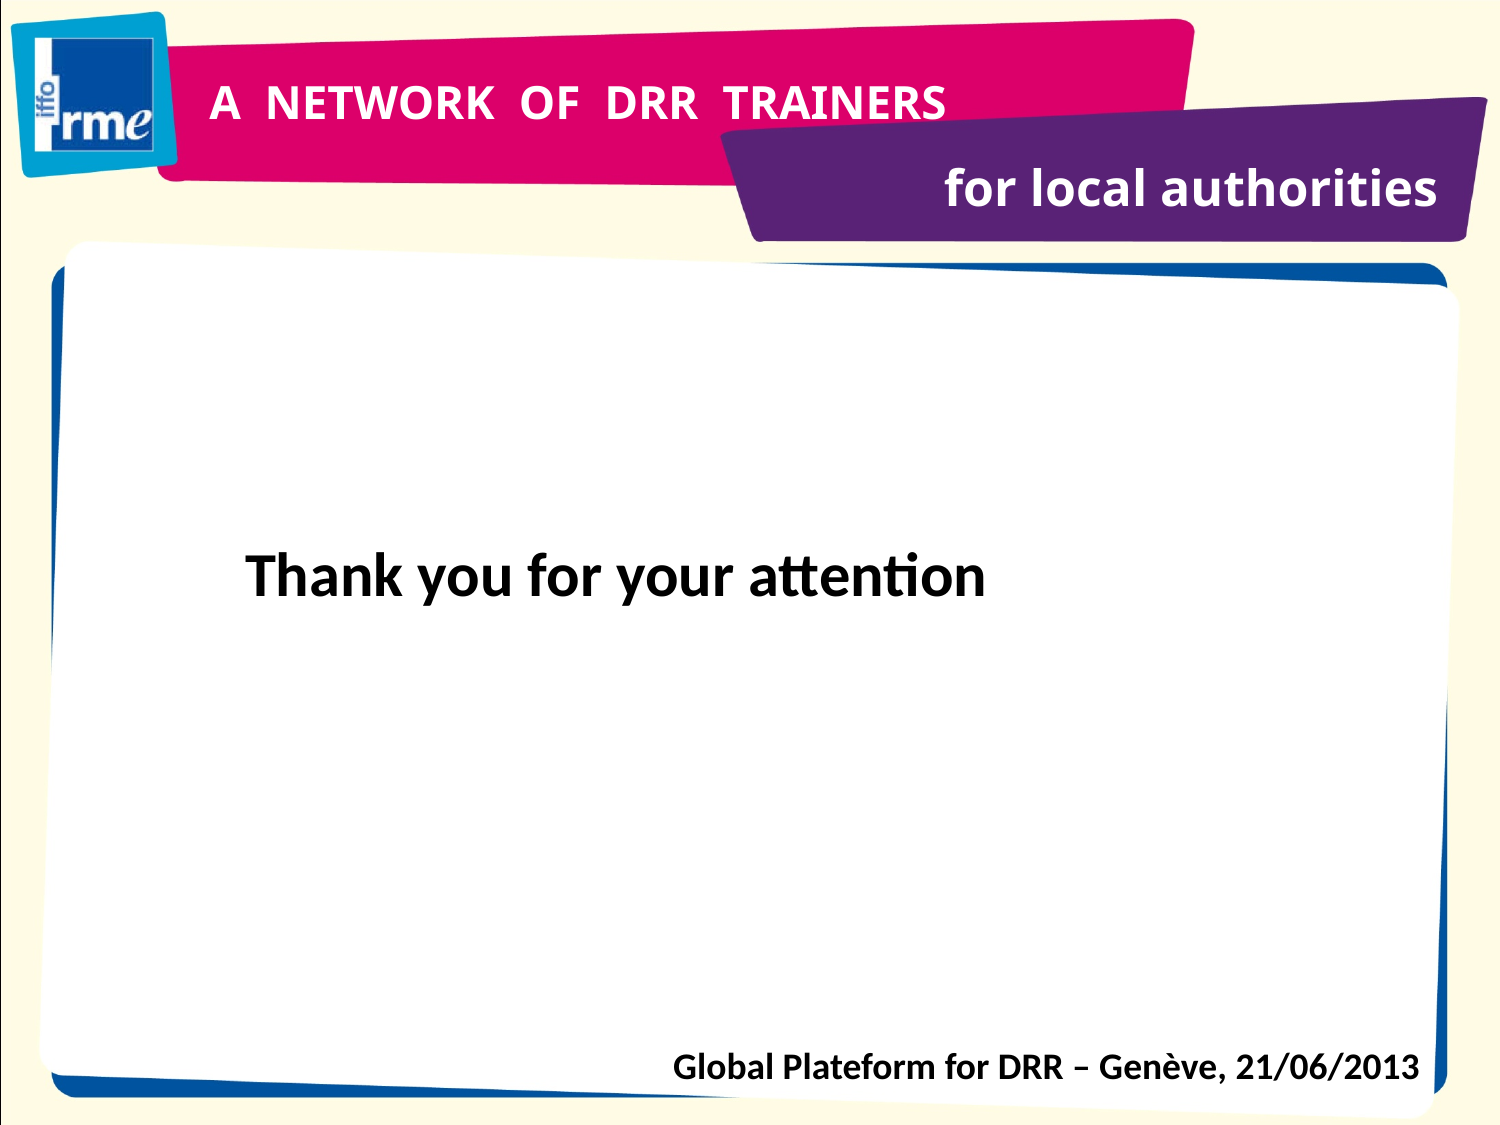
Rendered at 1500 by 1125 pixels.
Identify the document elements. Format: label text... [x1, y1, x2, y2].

text_box A NETWORK OF DRR TRAINERS [194, 66, 1199, 137]
text_box for local authorities [714, 148, 1453, 224]
text_box Thank you for your attention [230, 527, 1388, 617]
picture [0, 0, 1500, 1125]
text_box Global Plateform for DRR – Genève, 21/06/2013 [64, 1034, 1436, 1095]
